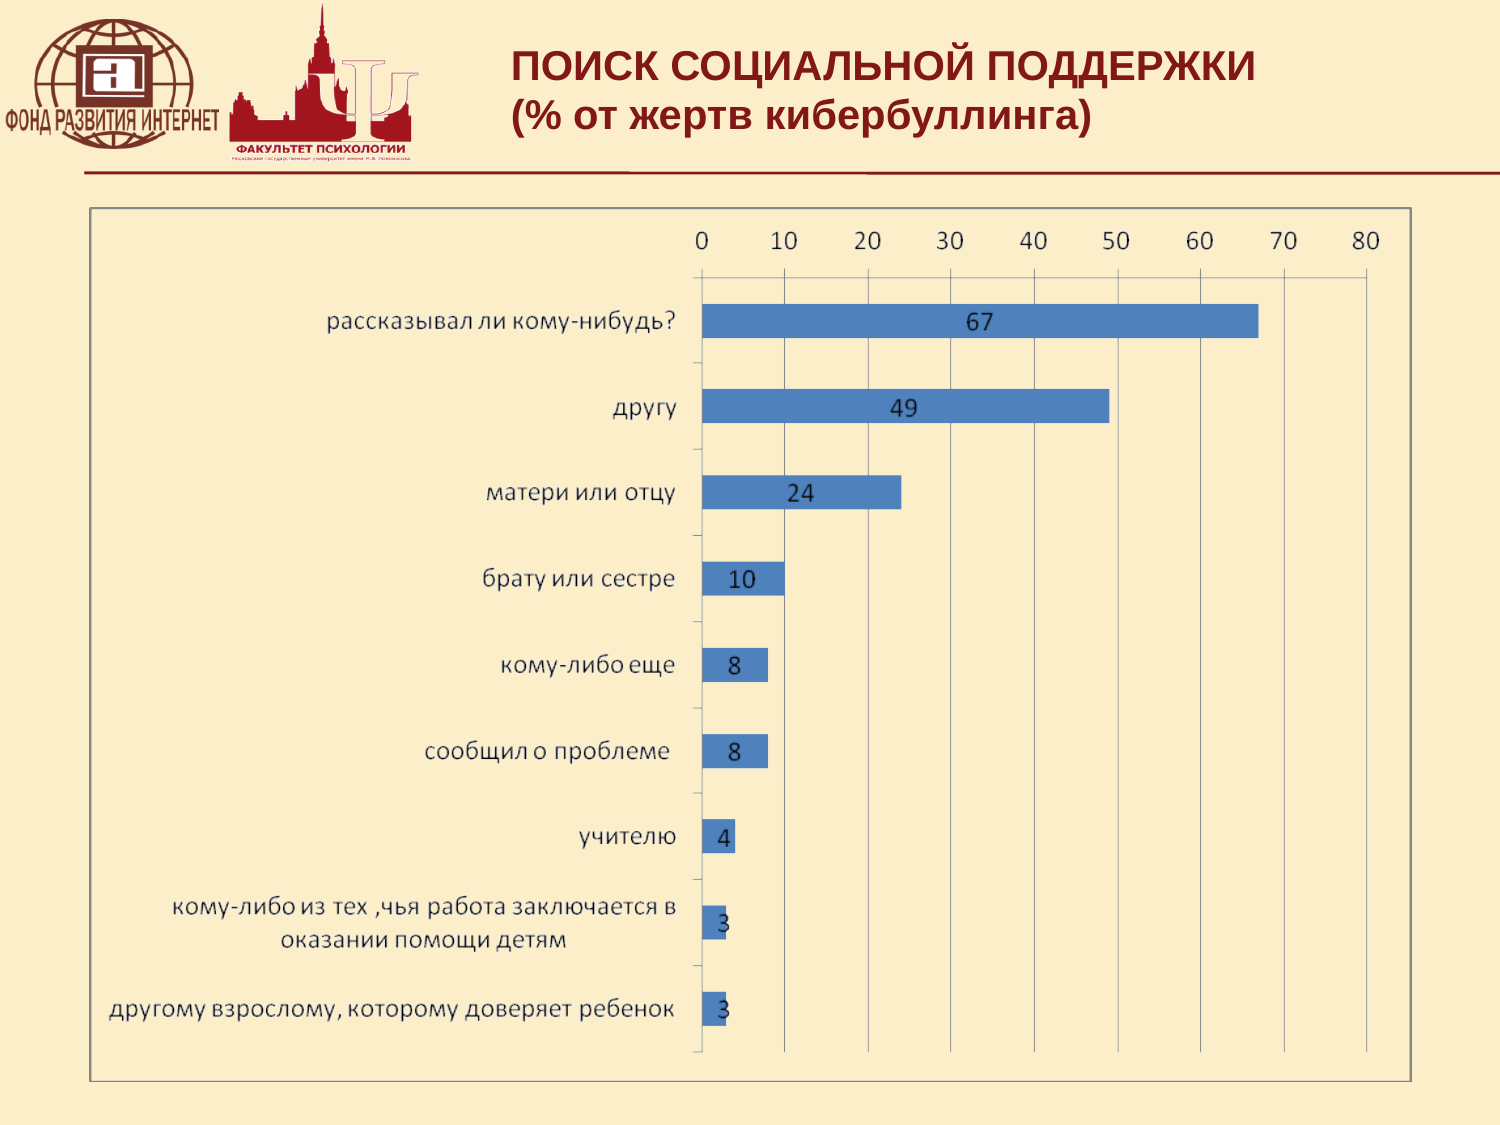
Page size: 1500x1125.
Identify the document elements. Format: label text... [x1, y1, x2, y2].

text_box ПОИСК СОЦИАЛЬНОЙ ПОДДЕРЖКИ (% от жертв кибербуллинга) [496, 30, 1500, 146]
picture [5, 18, 219, 150]
picture [88, 207, 1412, 1083]
picture [226, 1, 420, 173]
